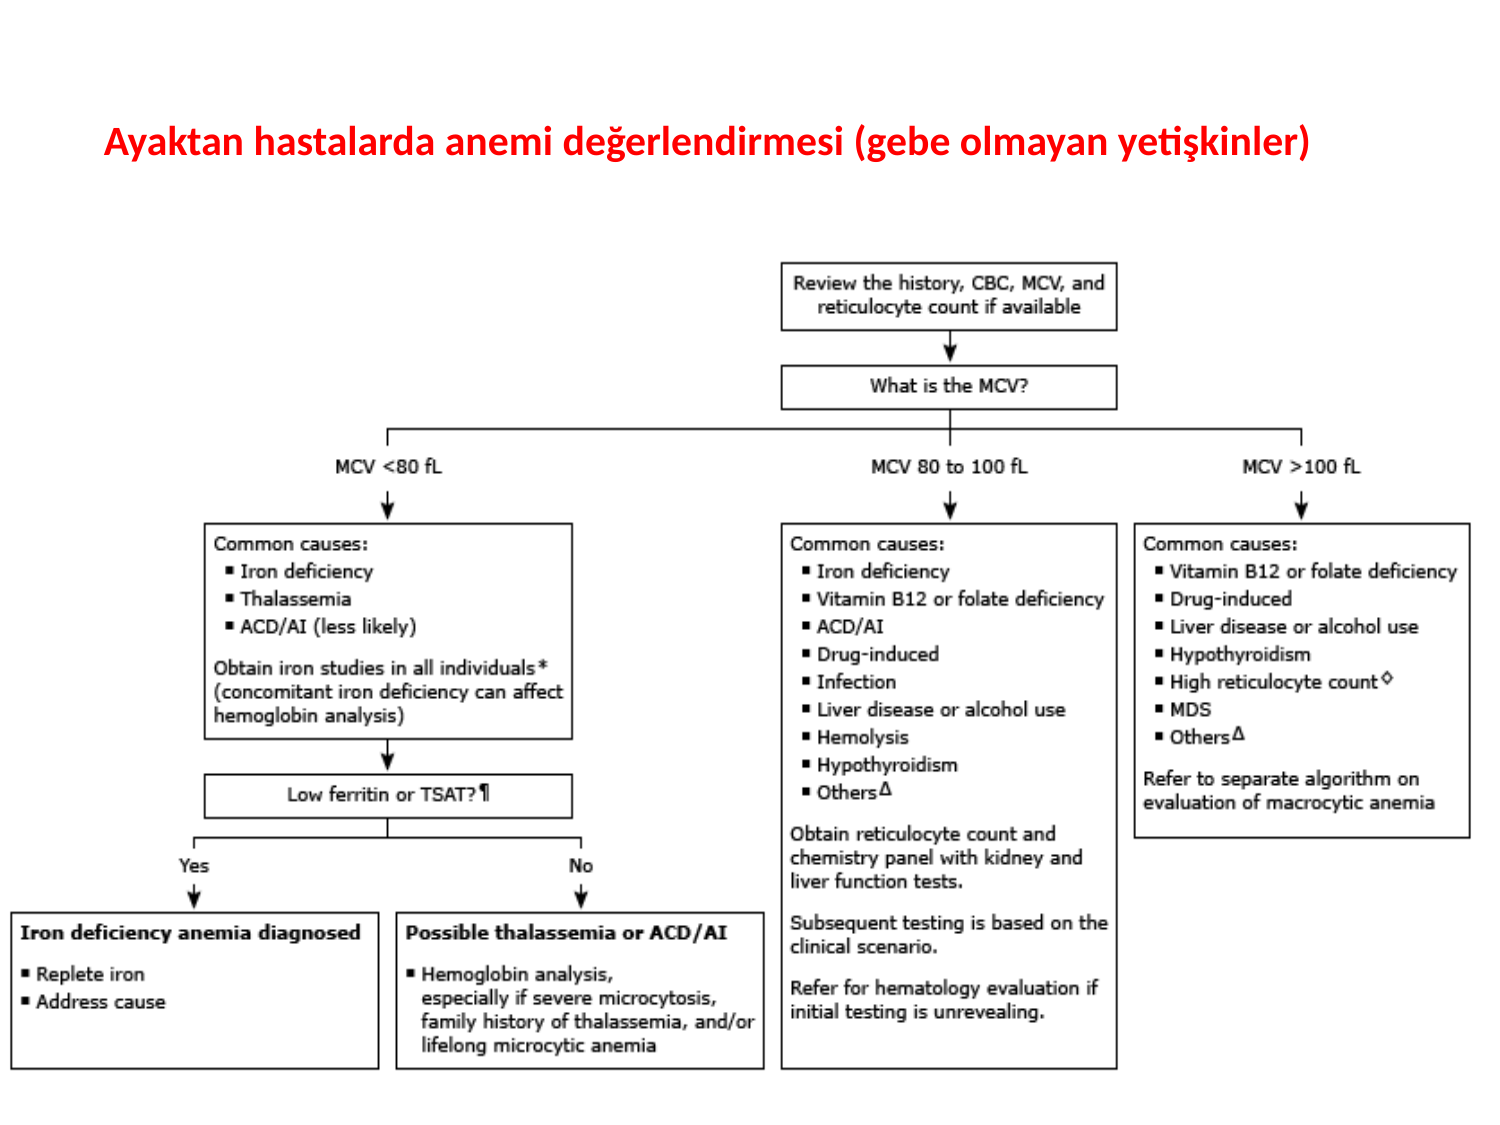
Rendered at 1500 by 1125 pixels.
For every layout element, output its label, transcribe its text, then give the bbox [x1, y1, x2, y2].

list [0, 231, 1480, 1090]
title Ayaktan hastalarda anemi değerlendirmesi (gebe olmayan yetişkinler) [75, 45, 1341, 230]
